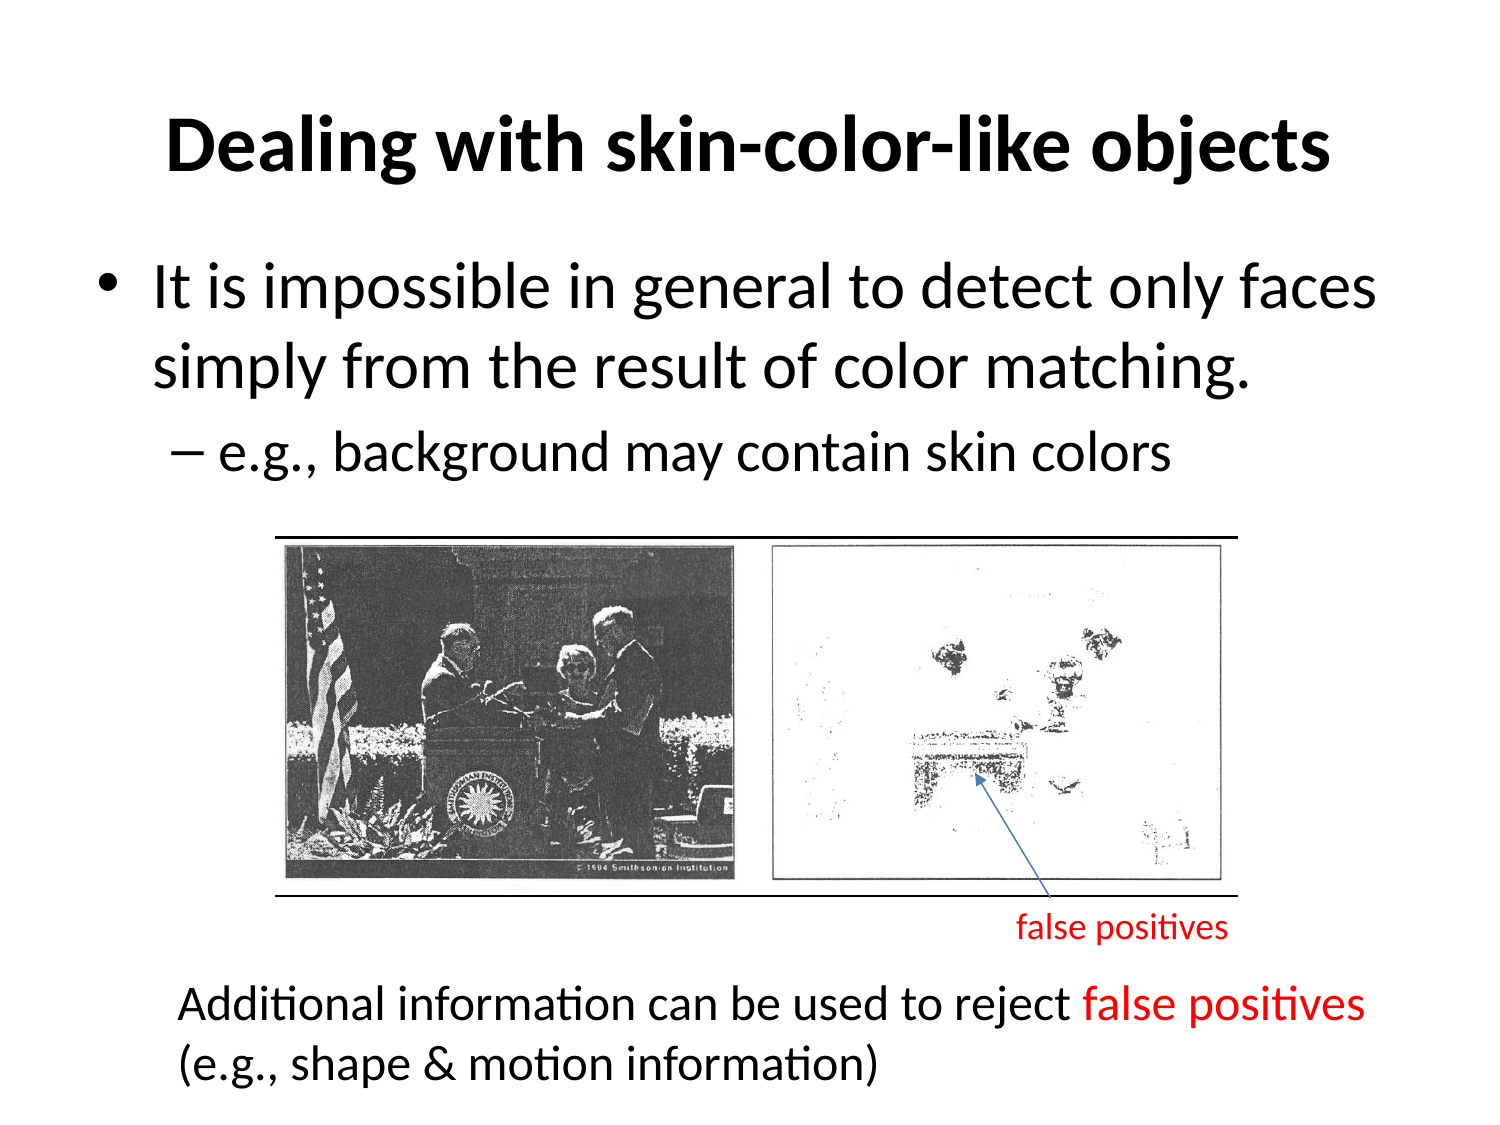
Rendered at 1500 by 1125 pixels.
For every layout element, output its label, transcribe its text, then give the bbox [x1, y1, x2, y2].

text_box false positives [1001, 894, 1244, 955]
picture [274, 536, 1238, 897]
text_box Additional information can be used to reject false positives (e.g., shape & motion information) [162, 963, 1388, 1099]
title Dealing with skin-color-like objects [75, 45, 1425, 233]
list It is impossible in general to detect only faces simply from the result of color matching. e.g., background may contain skin colors [81, 233, 1432, 977]
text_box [974, 772, 1051, 899]
